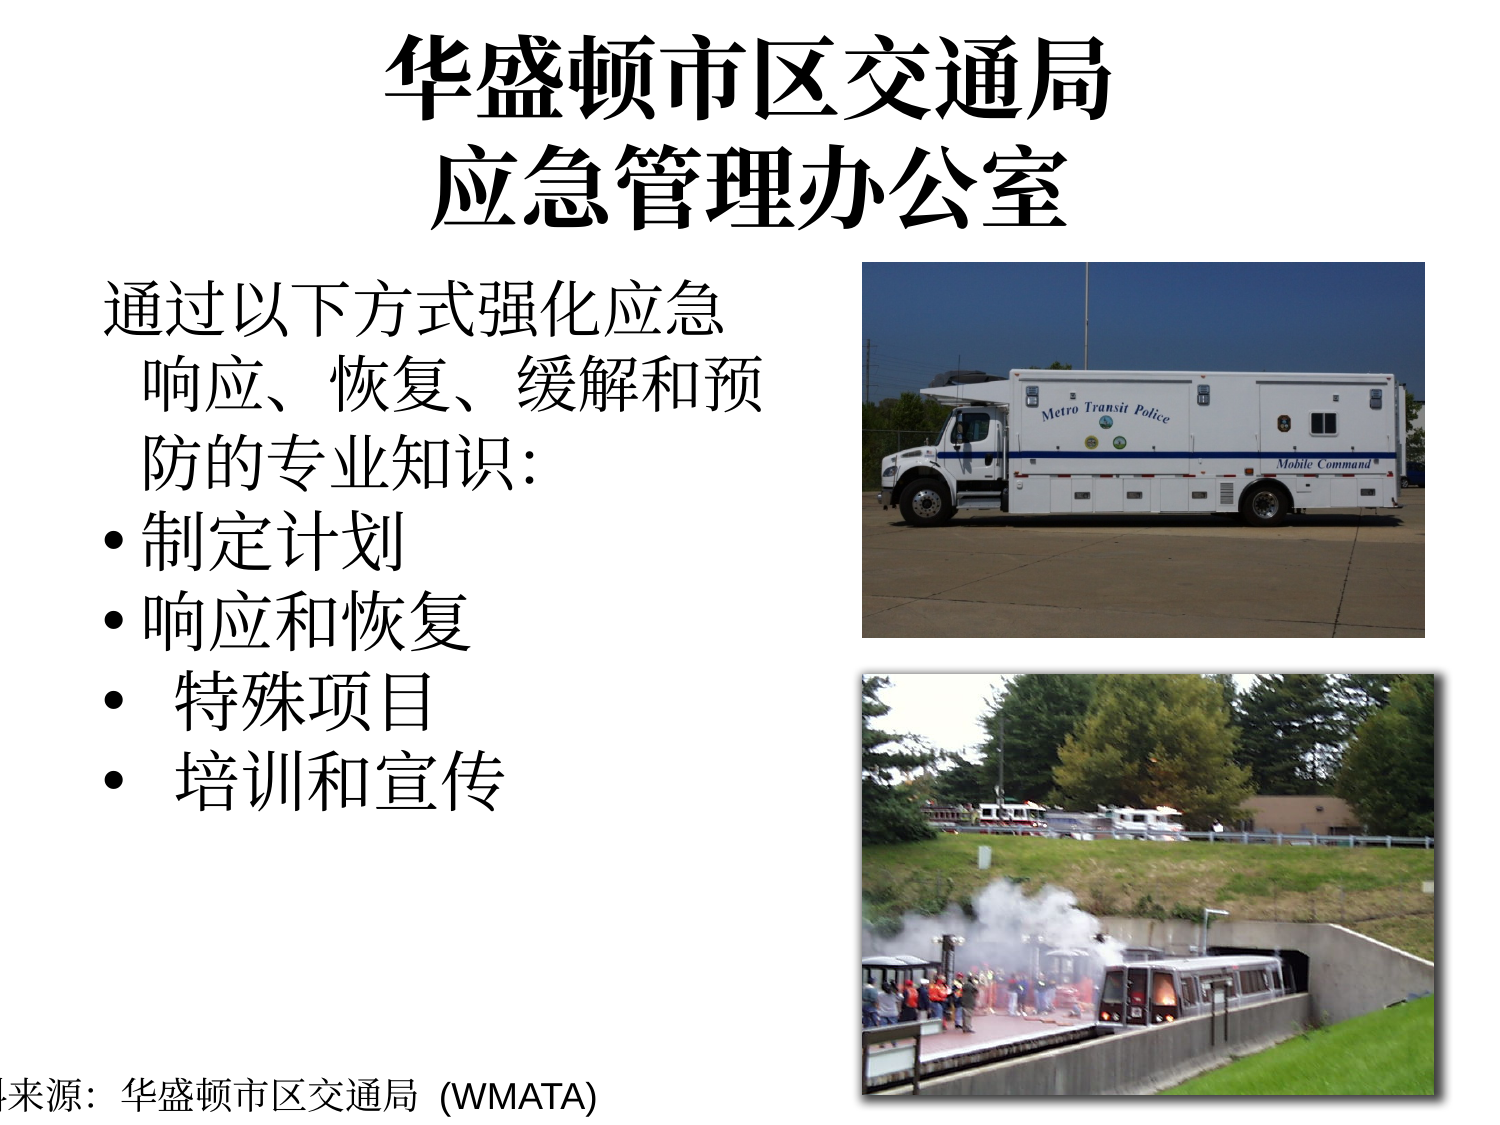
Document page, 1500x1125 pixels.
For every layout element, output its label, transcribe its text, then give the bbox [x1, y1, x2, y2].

text_box 资料来源：华盛顿市区交通局 (WMATA) [0, 1064, 613, 1124]
picture [862, 674, 1434, 1096]
picture [862, 262, 1426, 638]
title 华盛顿市区交通局 应急管理办公室 [0, 37, 1500, 225]
text_box 通过以下方式强化应急响应、恢复、缓解和预防的专业知识： 制定计划 响应和恢复 特殊项目 培训和宣传 [87, 262, 800, 1038]
